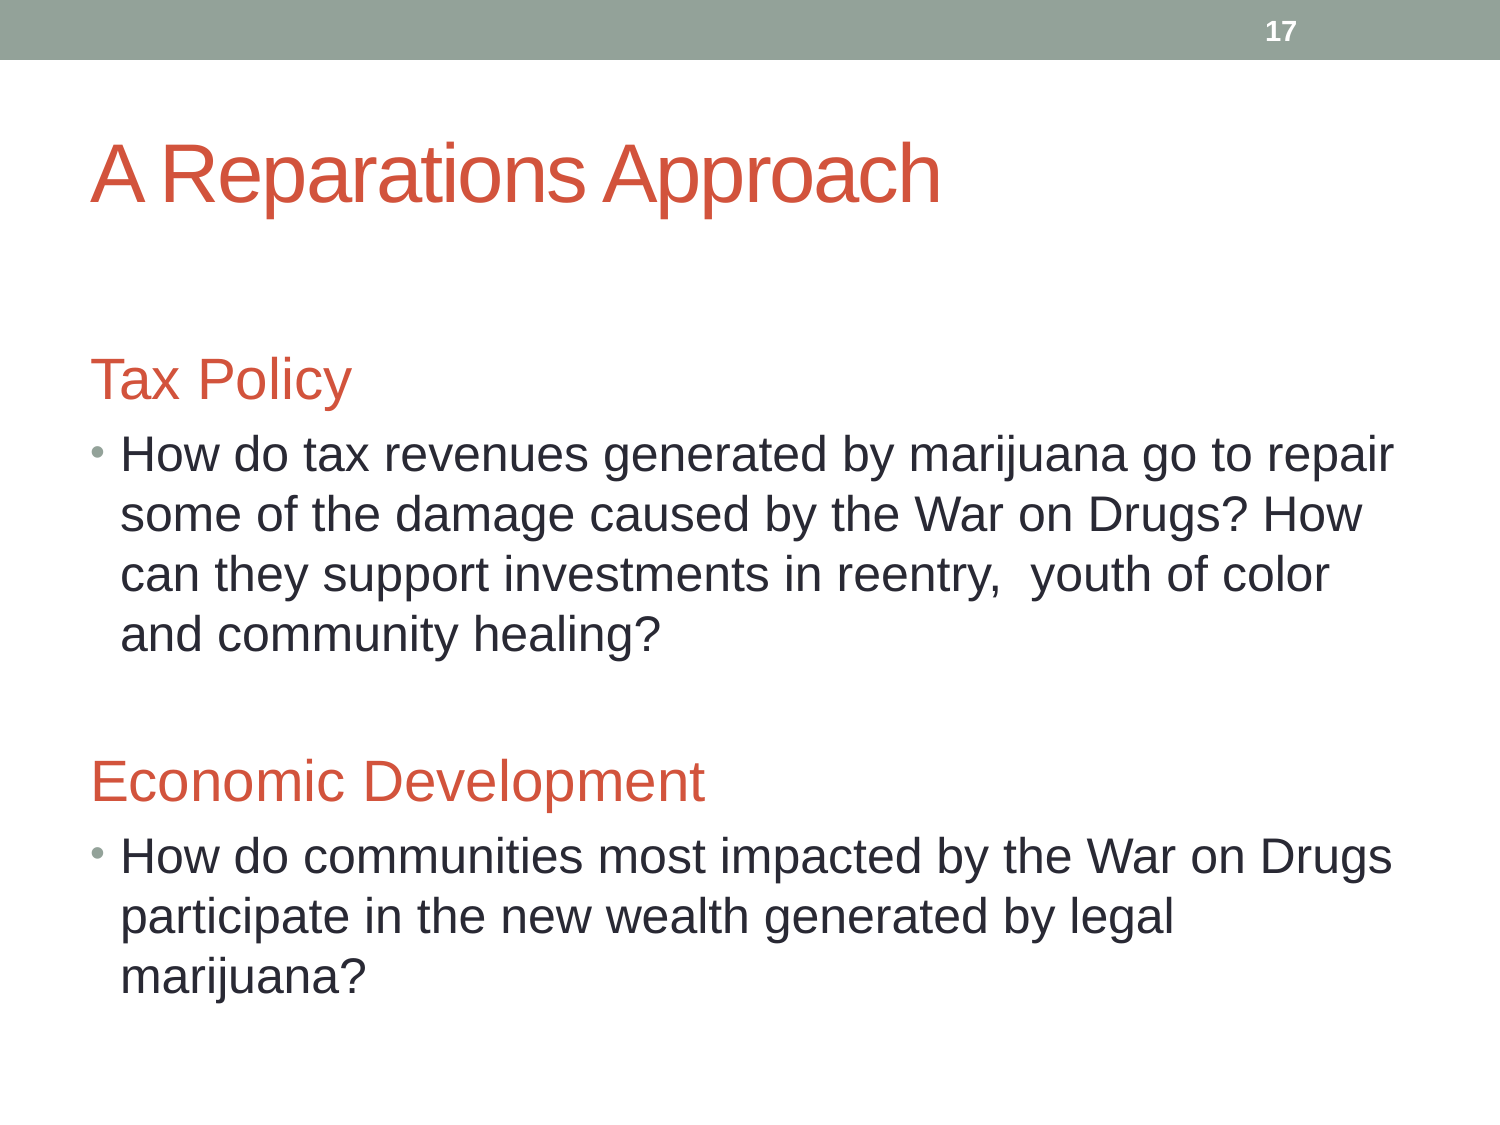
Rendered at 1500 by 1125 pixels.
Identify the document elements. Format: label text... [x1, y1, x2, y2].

slide_number 17 [1250, 3, 1425, 57]
title A Reparations Approach [75, 87, 1425, 250]
list Tax Policy How do tax revenues generated by marijuana go to repair some of the damage caused by the War on Drugs? How can they support investments in reentry, youth of color and community healing? Economic Development How do communities most impacted by the War on Drugs participate in the new wealth generated by legal marijuana? [75, 262, 1425, 1063]
